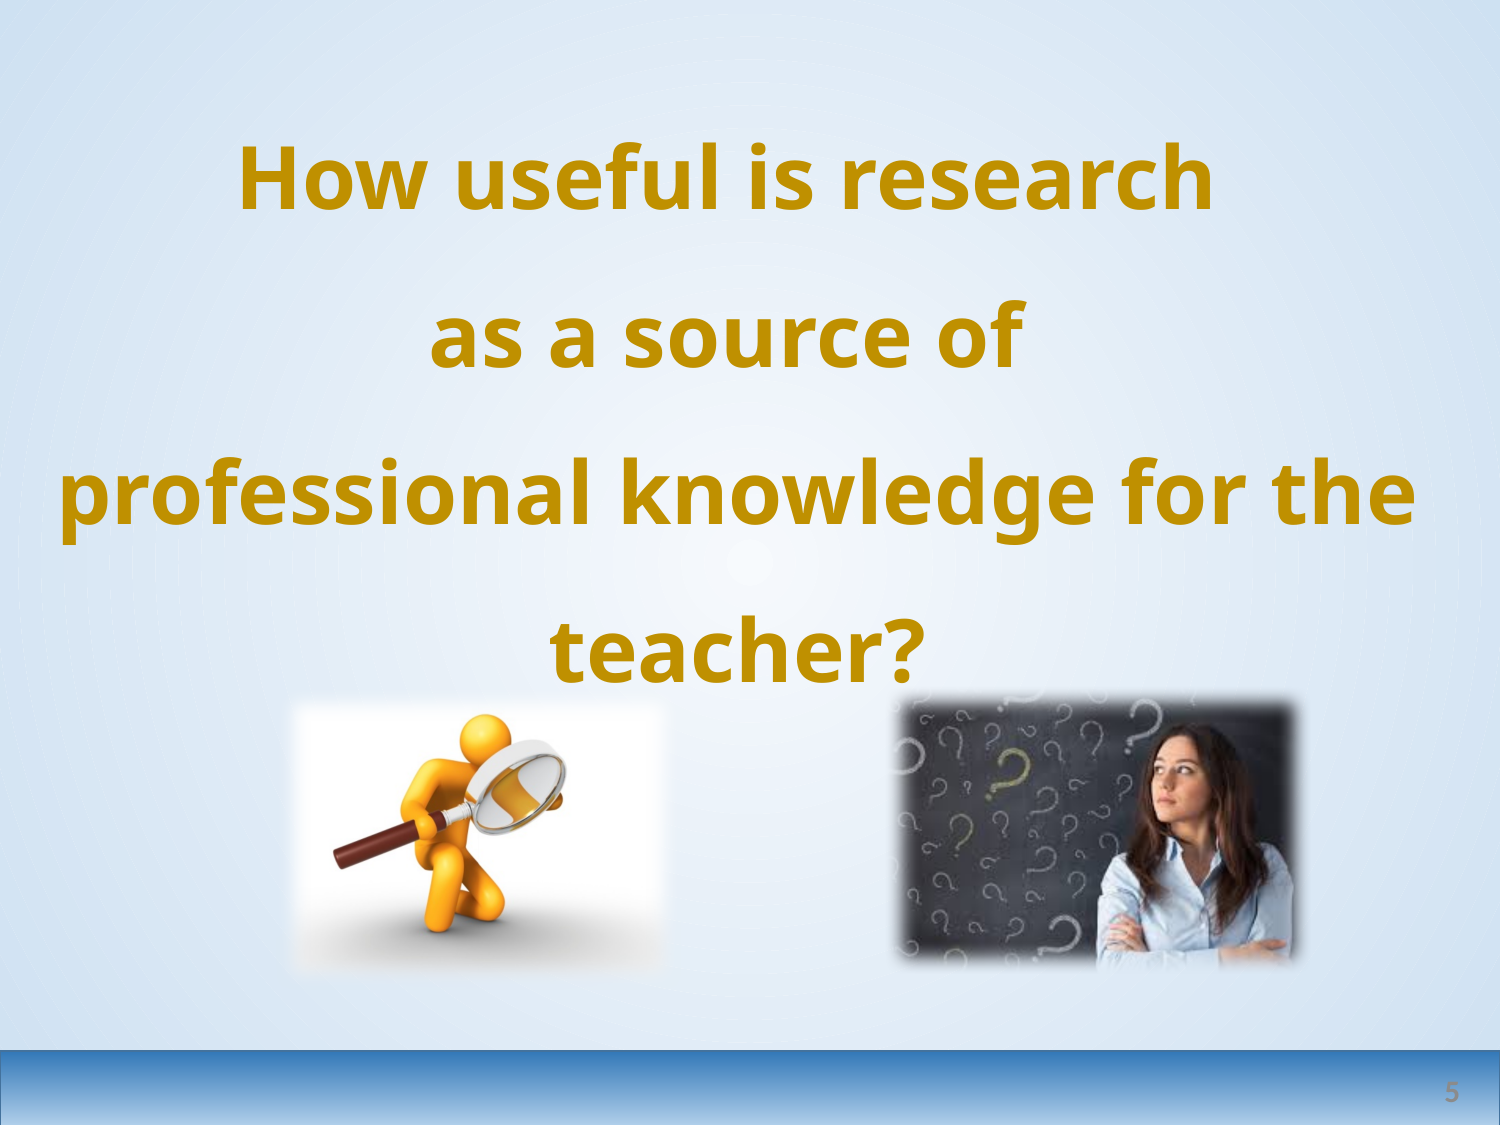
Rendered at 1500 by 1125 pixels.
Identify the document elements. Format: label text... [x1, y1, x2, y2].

title How useful is research as a source of professional knowledge for the teacher? [0, 174, 1476, 753]
slide_number 5 [1396, 1062, 1476, 1117]
picture [884, 685, 1312, 975]
picture [274, 685, 682, 991]
